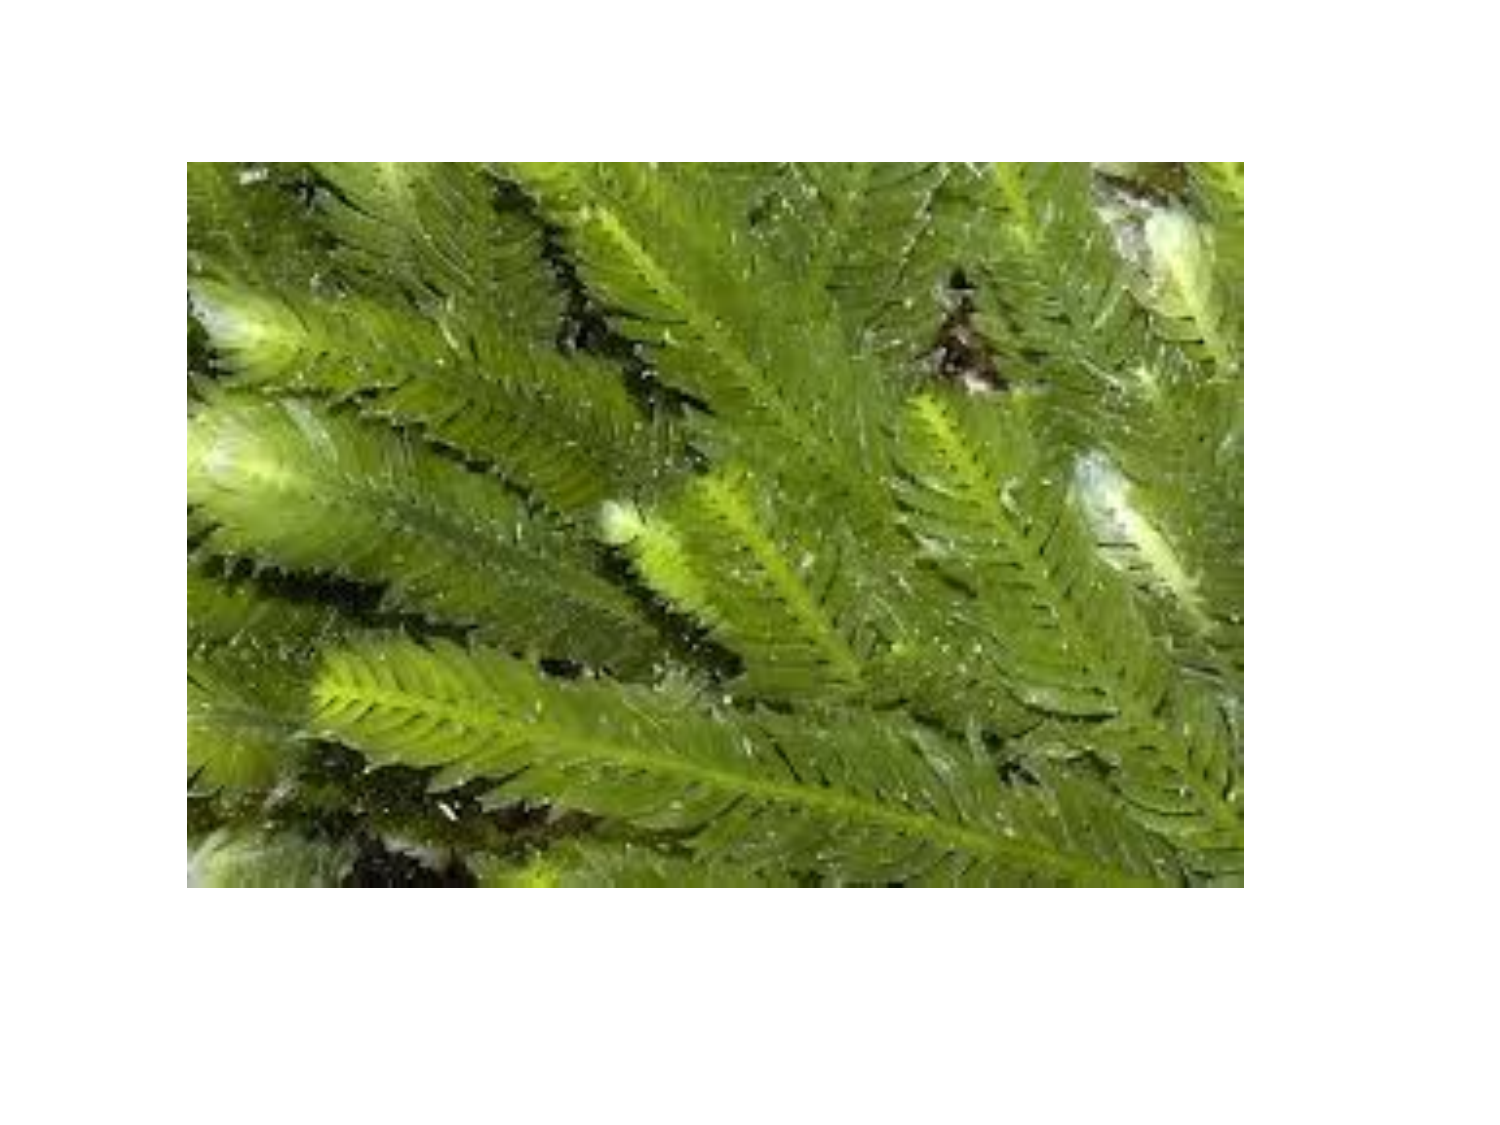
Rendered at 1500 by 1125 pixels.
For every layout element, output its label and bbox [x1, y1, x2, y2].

picture [187, 162, 1245, 888]
